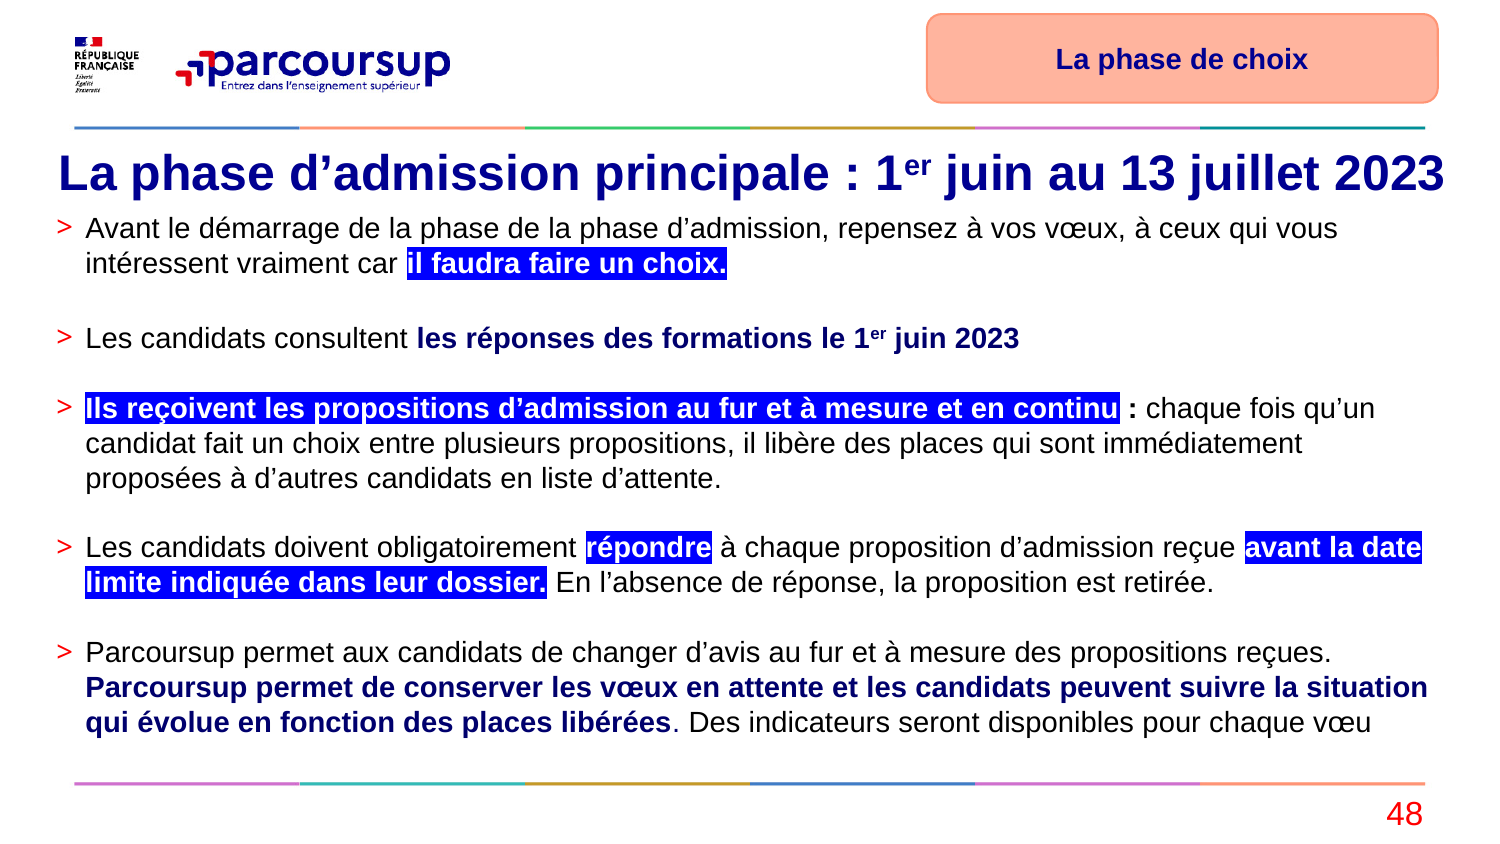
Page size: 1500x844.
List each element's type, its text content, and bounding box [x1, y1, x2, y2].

title La phase d’admission principale : 1er juin au 13 juillet 2023 [59, 147, 1500, 221]
picture [0, 0, 1500, 844]
slide_number 48 [1246, 784, 1438, 844]
list Avant le démarrage de la phase de la phase d’admission, repensez à vos vœux, à ceux qui vous intéressent vraiment car il faudra faire un choix. Les candidats consultent les réponses des formations le 1er juin 2023 Ils reçoivent les propositions d’admission au fur et à mesure et en continu : chaque fois qu’un candidat fait un choix entre plusieurs propositions, il libère des places qui sont immédiatement proposées à d’autres candidats en liste d’attente. Les candidats doivent obligatoirement répondre à chaque proposition d’admission reçue avant la date limite indiquée dans leur dossier. En l’absence de réponse, la proposition est retirée. Parcoursup permet aux candidats de changer d’avis au fur et à mesure des propositions reçues. Parcoursup permet de conserver les vœux en attente et les candidats peuvent suivre la situation qui évolue en fonction des places libérées. Des indicateurs seront disponibles pour chaque vœu [56, 209, 1438, 761]
text_box La phase de choix [926, 14, 1438, 103]
